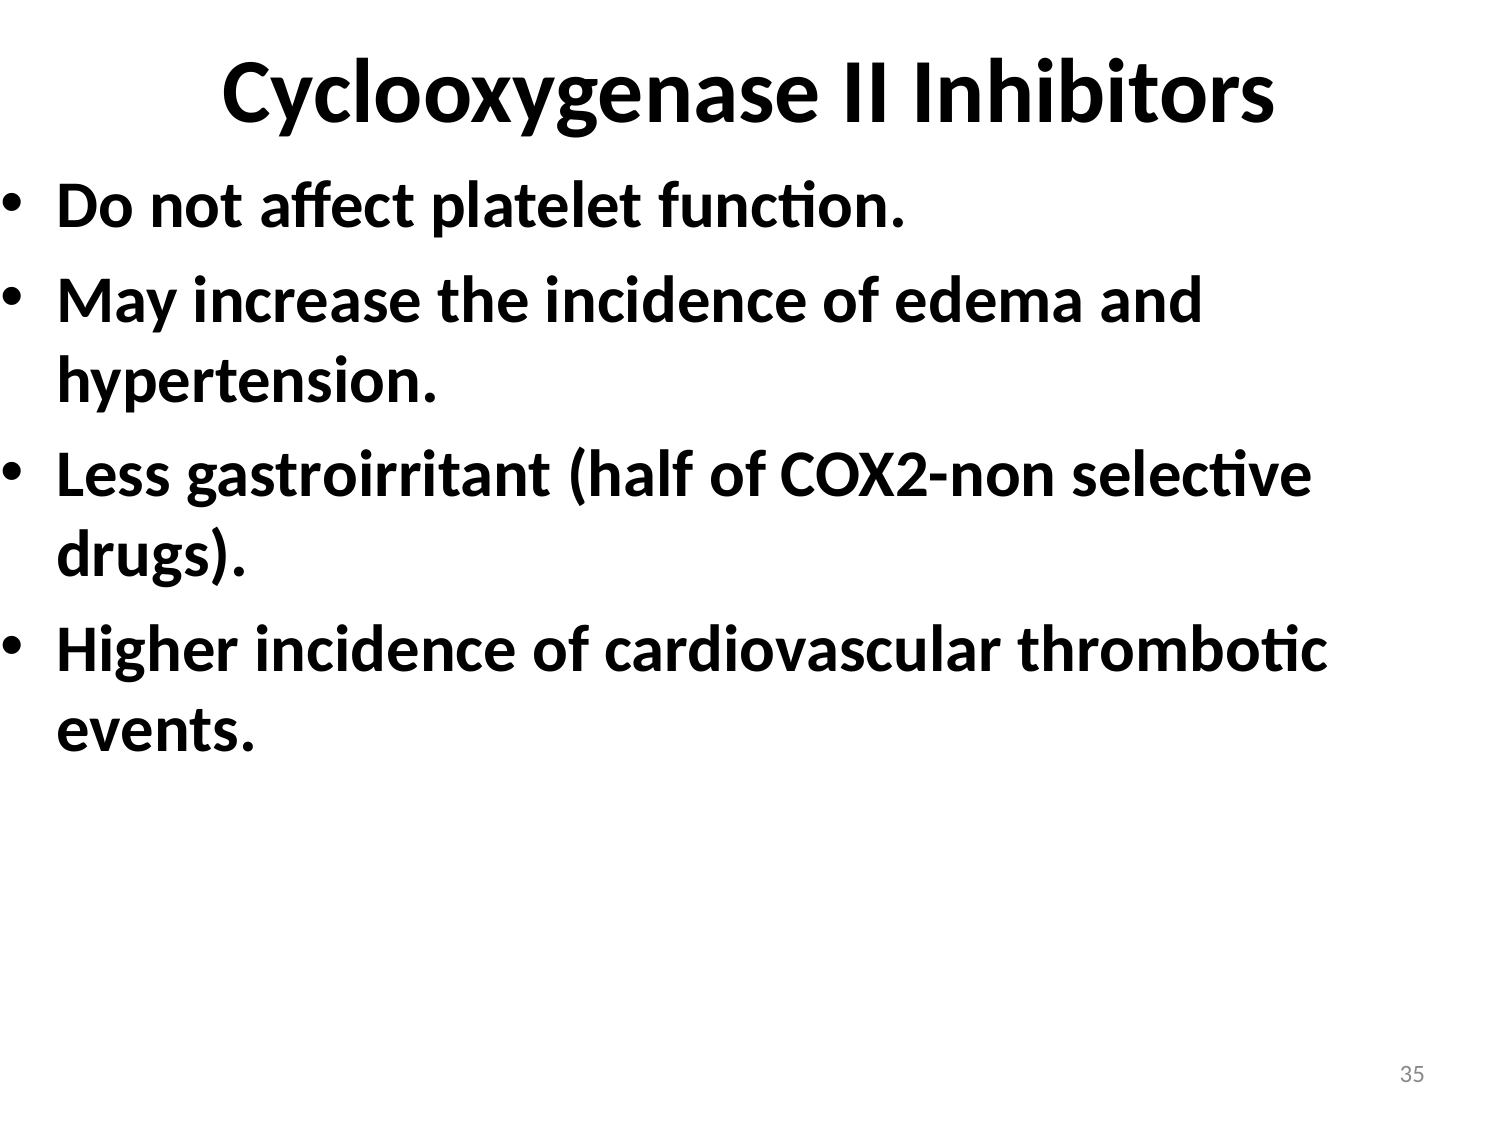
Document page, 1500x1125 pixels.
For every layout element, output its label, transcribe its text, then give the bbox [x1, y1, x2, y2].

title Cyclooxygenase II Inhibitors [0, 0, 1500, 160]
list Do not affect platelet function. May increase the incidence of edema and hypertension. Less gastroirritant (half of COX2-non selective drugs). Higher incidence of cardiovascular thrombotic events. [0, 160, 1500, 1125]
